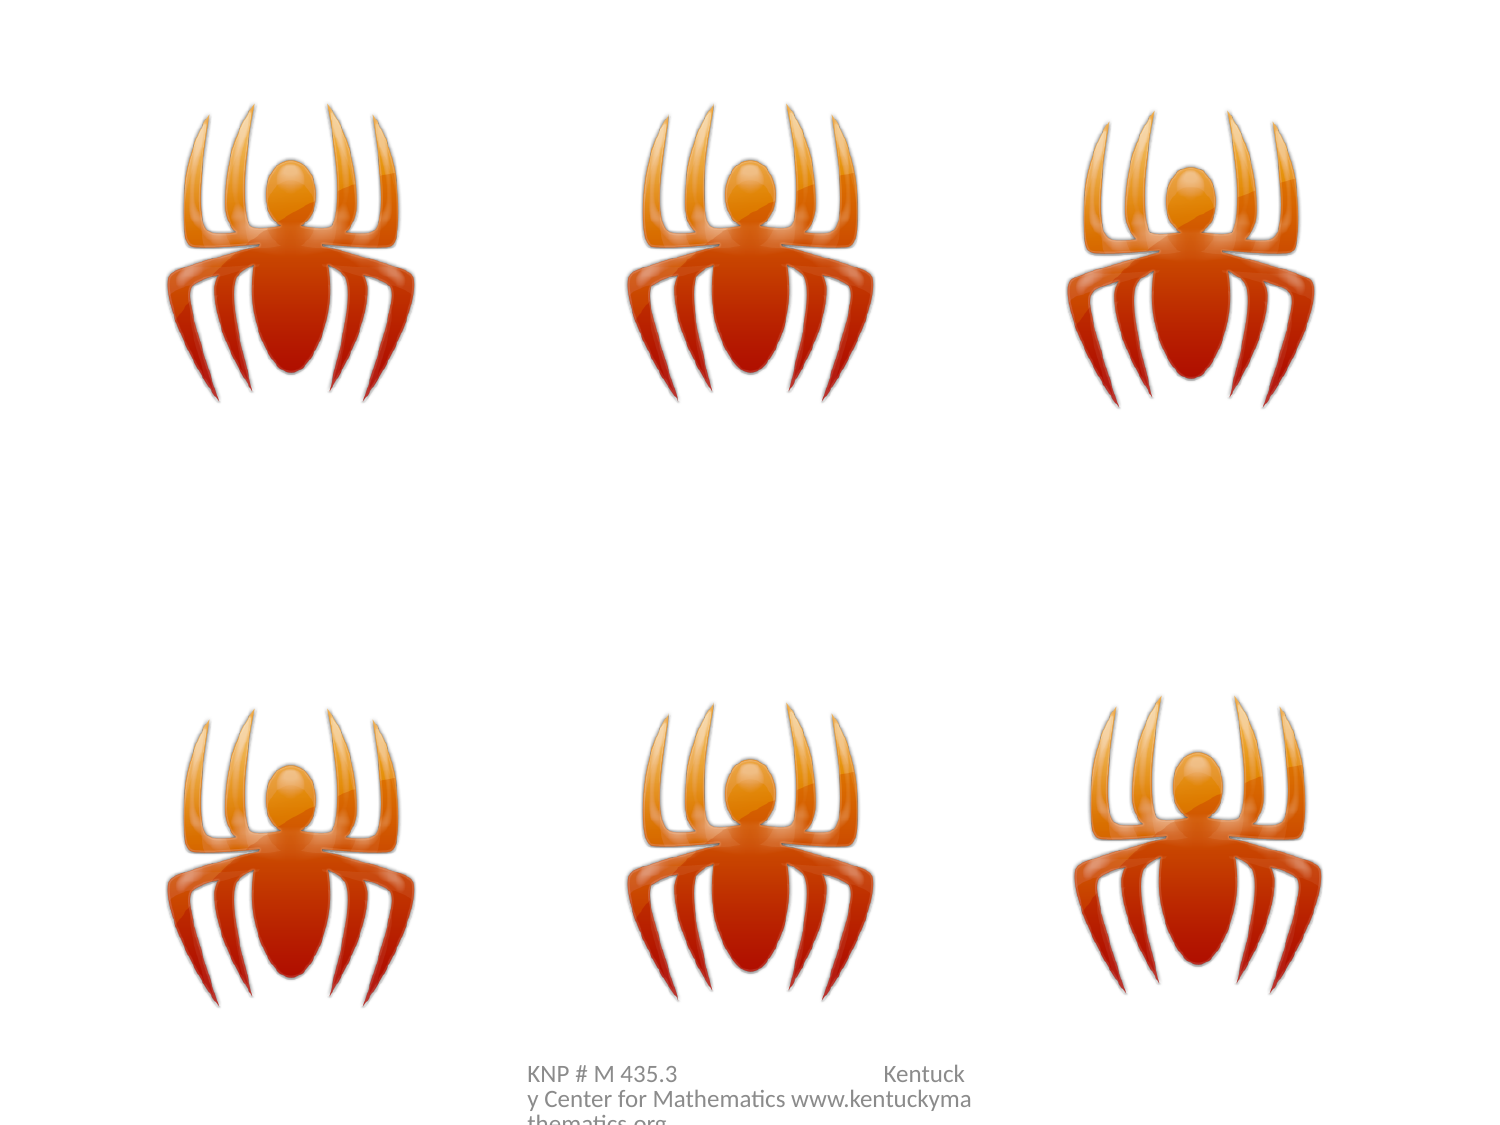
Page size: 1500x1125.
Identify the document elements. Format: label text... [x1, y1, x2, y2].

picture [100, 64, 480, 444]
picture [1008, 656, 1387, 1036]
picture [100, 669, 480, 1048]
footer KNP # M 435.3 Kentucky Center for Mathematics www.kentuckymathematics.org [512, 1042, 988, 1103]
picture [560, 663, 940, 1042]
picture [560, 64, 940, 444]
picture [1001, 70, 1381, 450]
